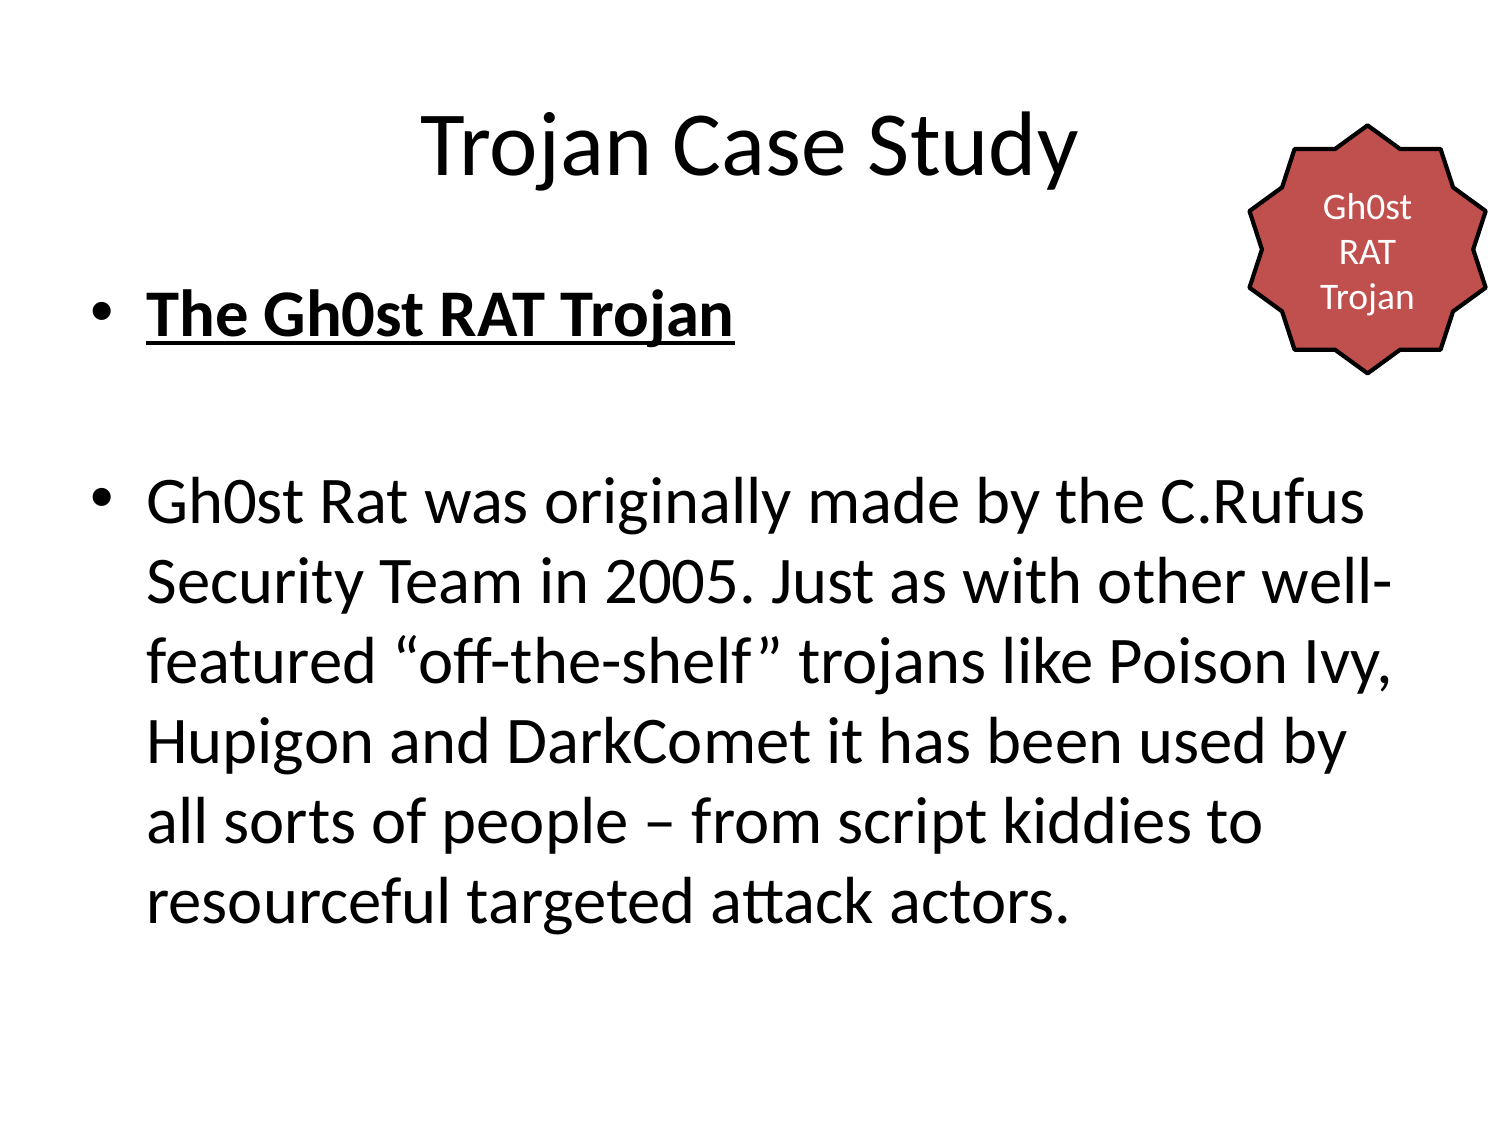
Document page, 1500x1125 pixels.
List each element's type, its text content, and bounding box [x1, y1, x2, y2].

text_box Gh0st RAT Trojan [1247, 123, 1488, 376]
list The Gh0st RAT Trojan Gh0st Rat was originally made by the C.Rufus Security Team in 2005. Just as with other well-featured “off-the-shelf” trojans like Poison Ivy, Hupigon and DarkComet it has been used by all sorts of people – from script kiddies to resourceful targeted attack actors. [75, 262, 1425, 1005]
title Trojan Case Study [75, 45, 1425, 233]
